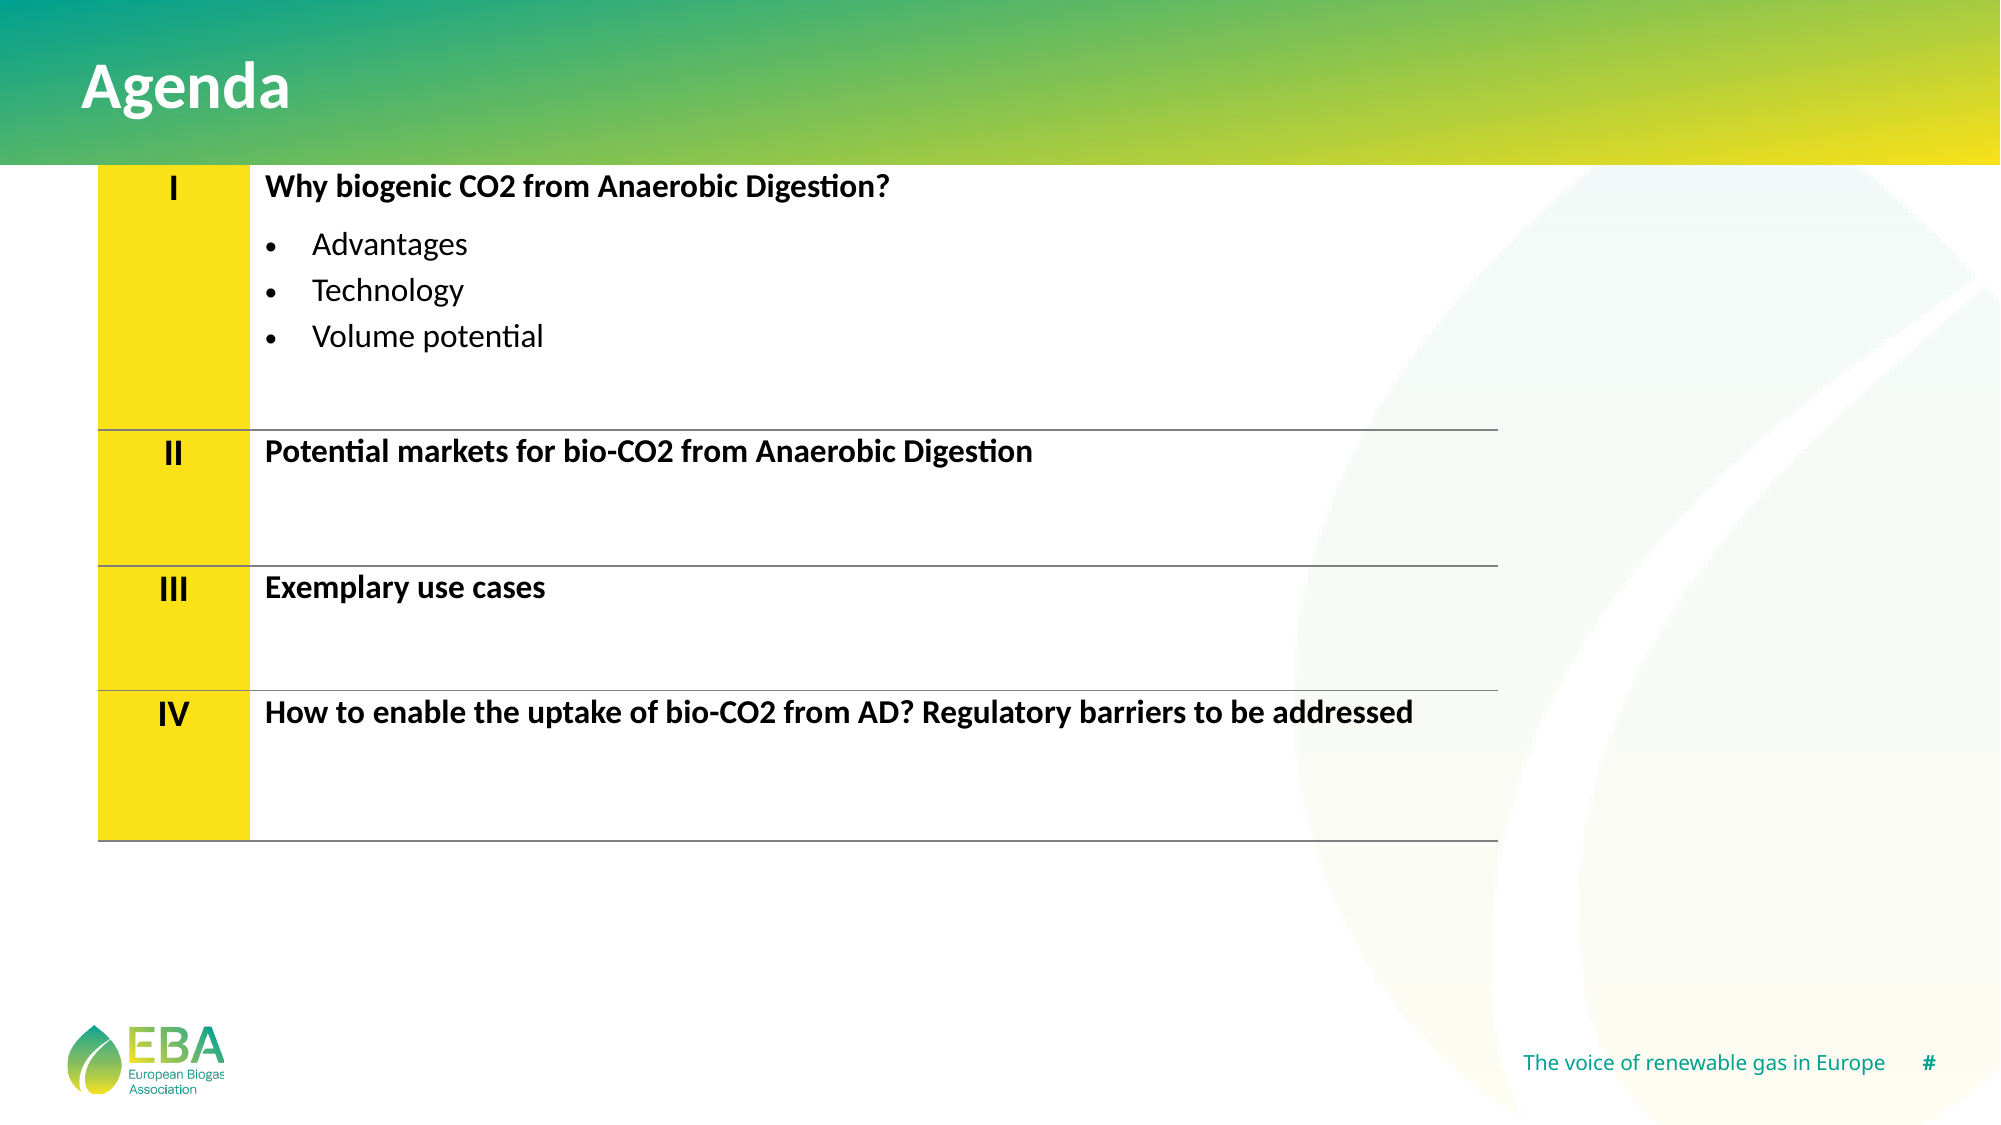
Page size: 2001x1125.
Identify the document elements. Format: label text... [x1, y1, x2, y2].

table_header I [98, 165, 250, 429]
table_cell Exemplary use cases [250, 567, 1498, 690]
table_cell IV [98, 691, 250, 840]
table_cell III [98, 567, 250, 690]
table_cell How to enable the uptake of bio-CO2 from AD? Regulatory barriers to be addressed [250, 691, 1498, 840]
table_cell Potential markets for bio-CO2 from Anaerobic Digestion [250, 431, 1498, 565]
text_box Agenda [67, 34, 307, 130]
table_cell II [98, 431, 250, 565]
table_header Why biogenic CO2 from Anaerobic Digestion? Advantages Technology Volume potential [250, 165, 1498, 429]
